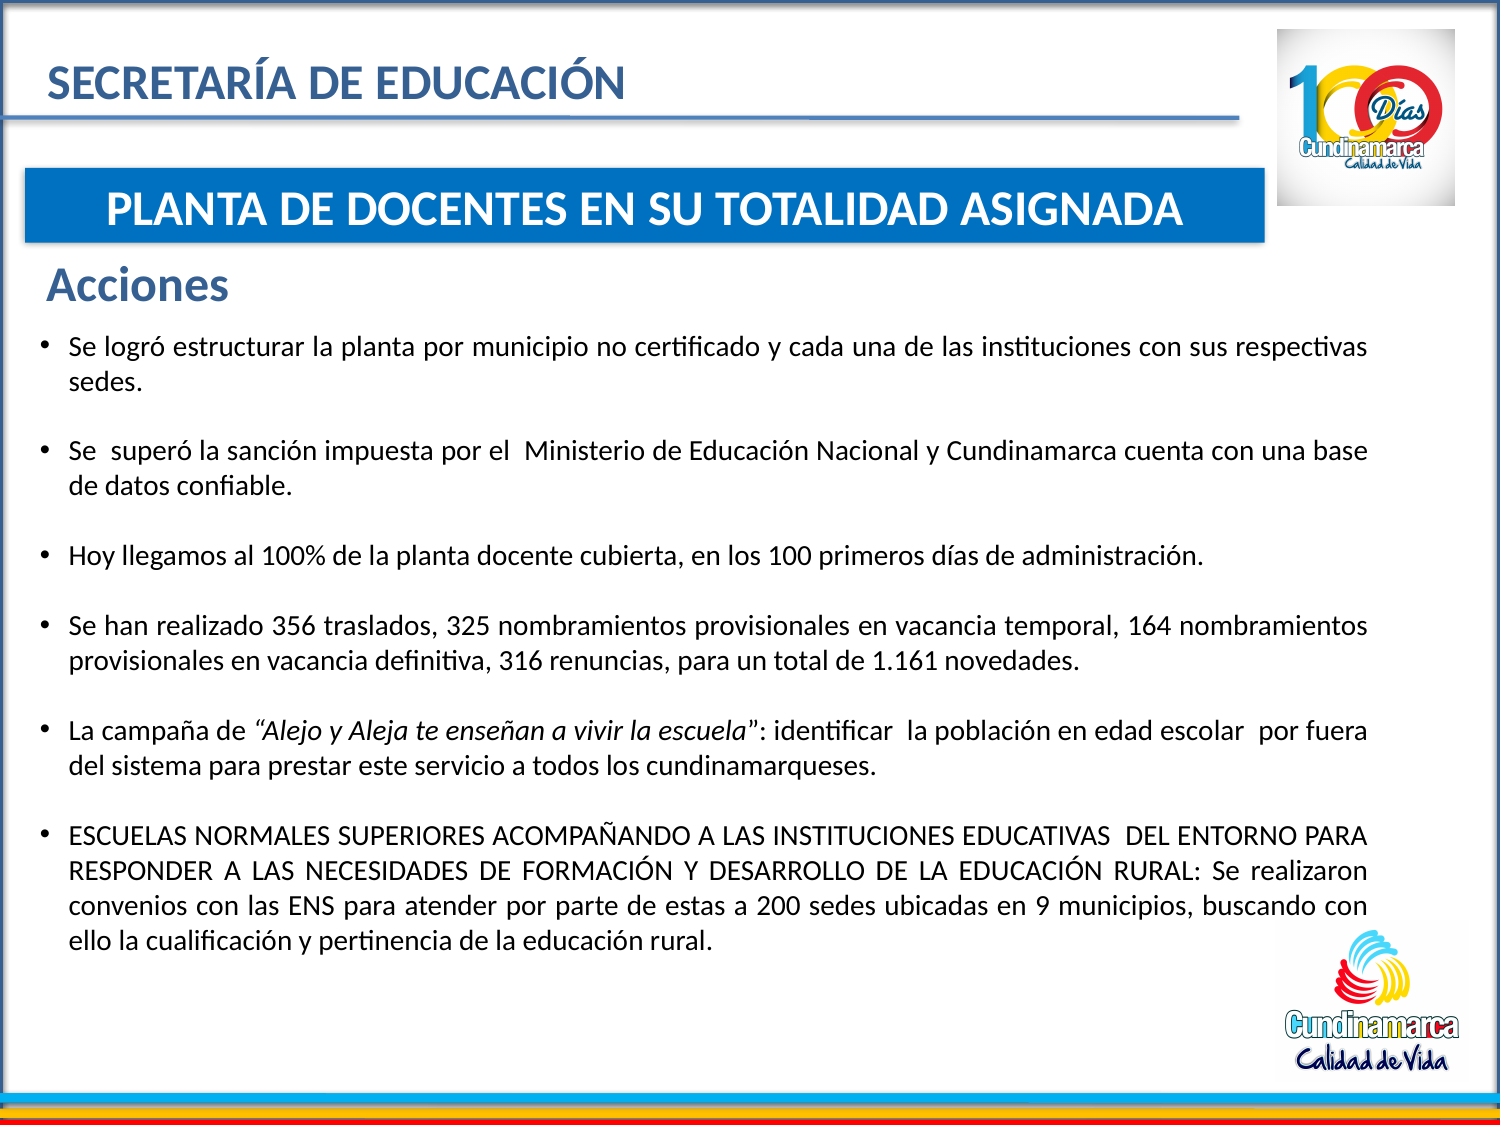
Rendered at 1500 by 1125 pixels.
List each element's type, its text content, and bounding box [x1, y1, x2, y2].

text_box Se logró estructurar la planta por municipio no certificado y cada una de las instituciones con sus respectivas sedes. Se superó la sanción impuesta por el Ministerio de Educación Nacional y Cundinamarca cuenta con una base de datos confiable. Hoy llegamos al 100% de la planta docente cubierta, en los 100 primeros días de administración. Se han realizado 356 traslados, 325 nombramientos provisionales en vacancia temporal, 164 nombramientos provisionales en vacancia definitiva, 316 renuncias, para un total de 1.161 novedades. La campaña de “Alejo y Aleja te enseñan a vivir la escuela”: identificar la población en edad escolar por fuera del sistema para prestar este servicio a todos los cundinamarqueses. ESCUELAS NORMALES SUPERIORES ACOMPAÑANDO A LAS INSTITUCIONES EDUCATIVAS DEL ENTORNO PARA RESPONDER A LAS NECESIDADES DE FORMACIÓN Y DESARROLLO DE LA EDUCACIÓN RURAL: Se realizaron convenios con las ENS para atender por parte de estas a 200 sedes ubicadas en 9 municipios, buscando con ello la cualificación y pertinencia de la educación rural. [25, 319, 1384, 964]
picture [1277, 28, 1455, 207]
picture [1275, 920, 1469, 1082]
text_box SECRETARÍA DE EDUCACIÓN [33, 41, 643, 114]
text_box Acciones [31, 243, 245, 319]
text_box PLANTA DE DOCENTES EN SU TOTALIDAD ASIGNADA [24, 167, 1265, 243]
